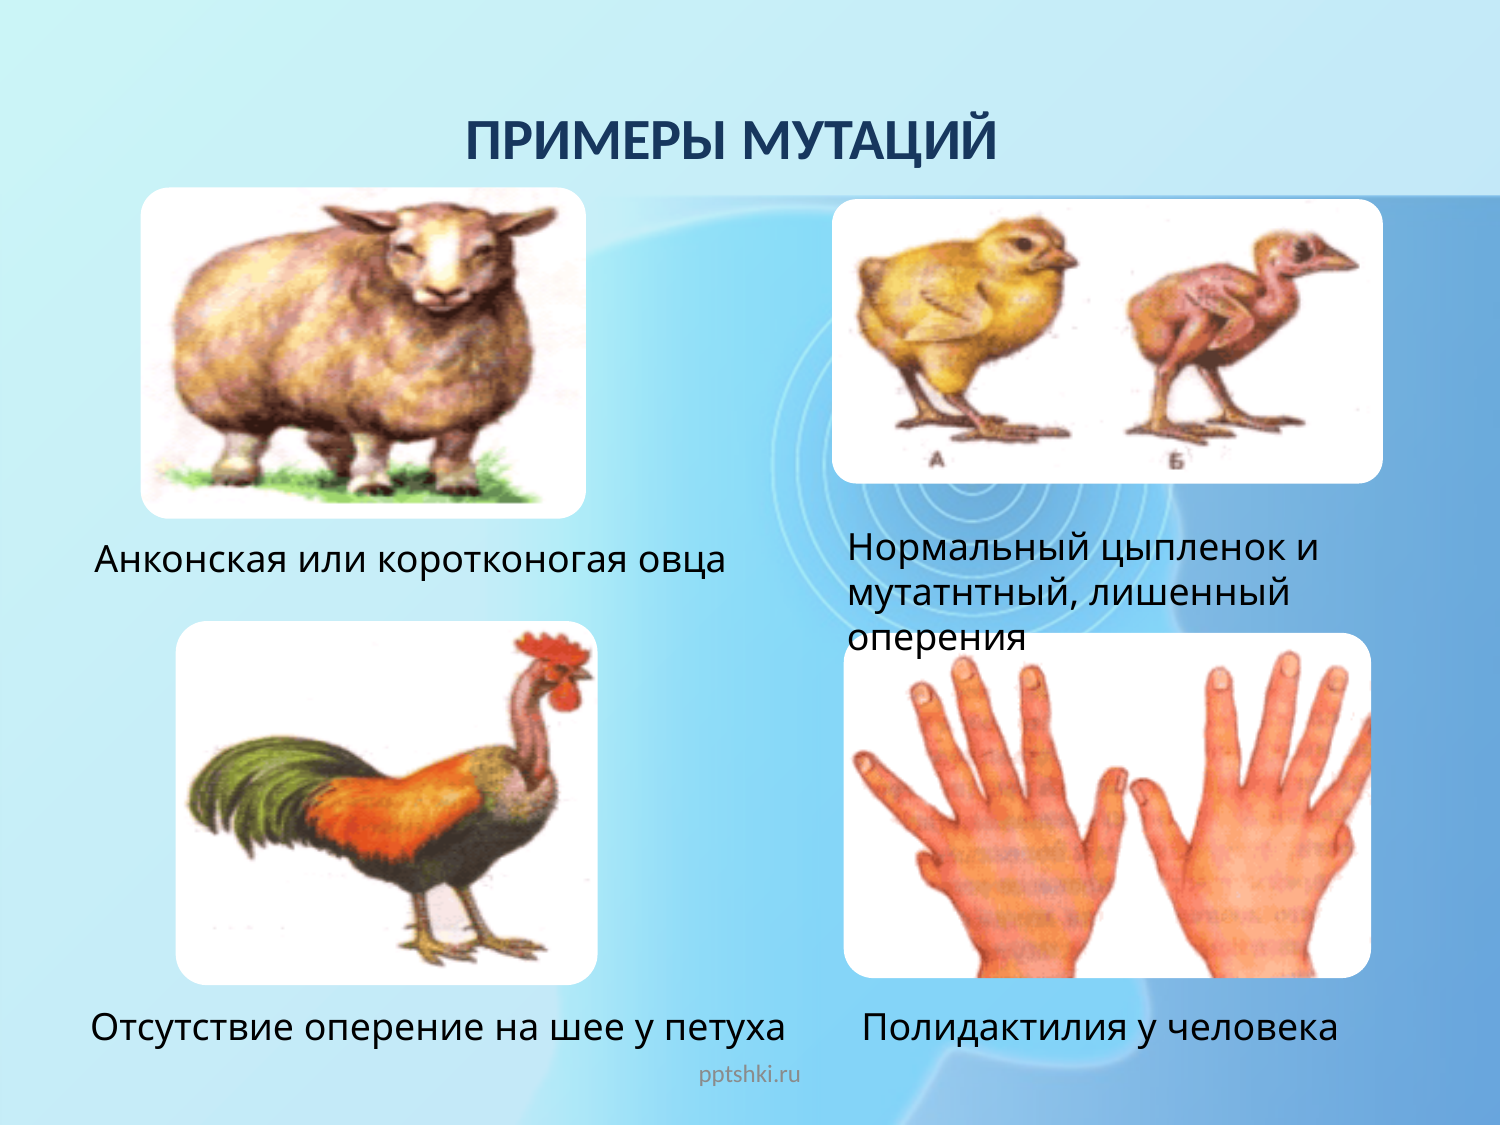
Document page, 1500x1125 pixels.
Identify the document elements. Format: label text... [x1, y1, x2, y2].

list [140, 187, 587, 519]
text_box Отсутствие оперение на шее у петуха [75, 996, 802, 1056]
footer pptshki.ru [512, 1042, 988, 1103]
picture [0, 0, 1500, 1125]
text_box ПРИМЕРЫ МУТАЦИЙ [351, 93, 1114, 179]
text_box Полидактилия у человека [846, 996, 1354, 1056]
text_box Нормальный цыпленок и мутатнтный, лишенный оперения [832, 515, 1442, 666]
text_box Анконская или коротконогая овца [79, 527, 743, 588]
